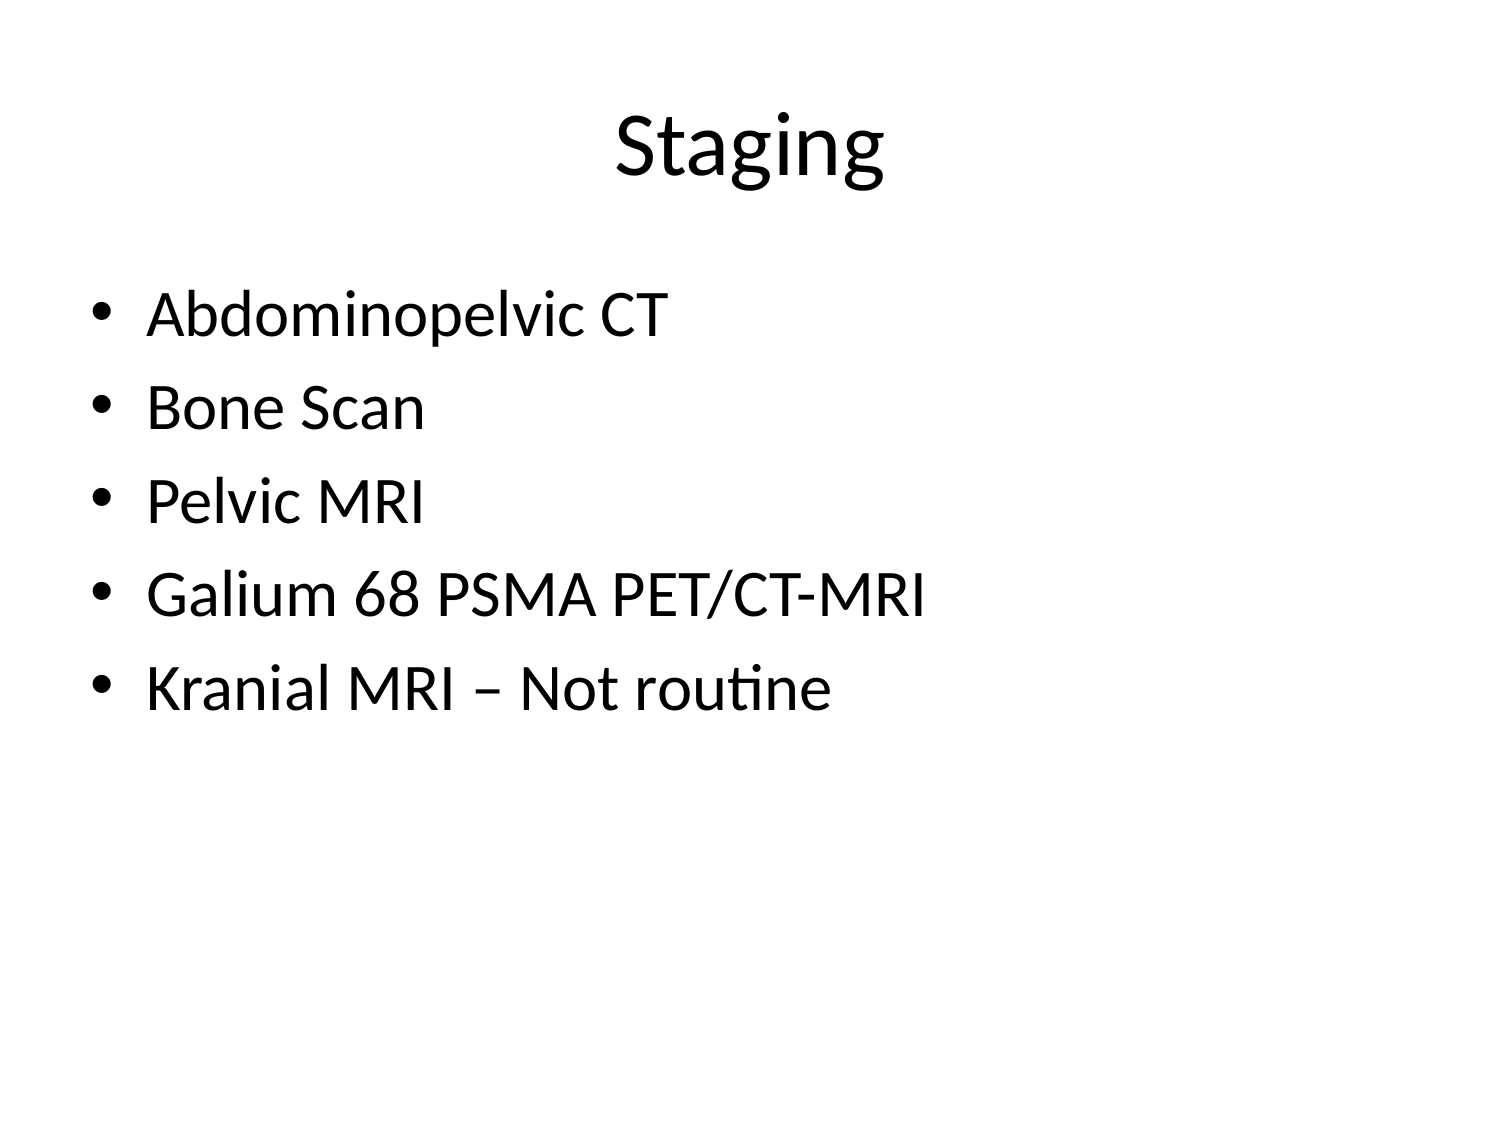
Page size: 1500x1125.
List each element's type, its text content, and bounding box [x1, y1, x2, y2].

title Staging [75, 45, 1425, 233]
list Abdominopelvic CT Bone Scan Pelvic MRI Galium 68 PSMA PET/CT-MRI Kranial MRI – Not routine [75, 262, 1425, 1005]
